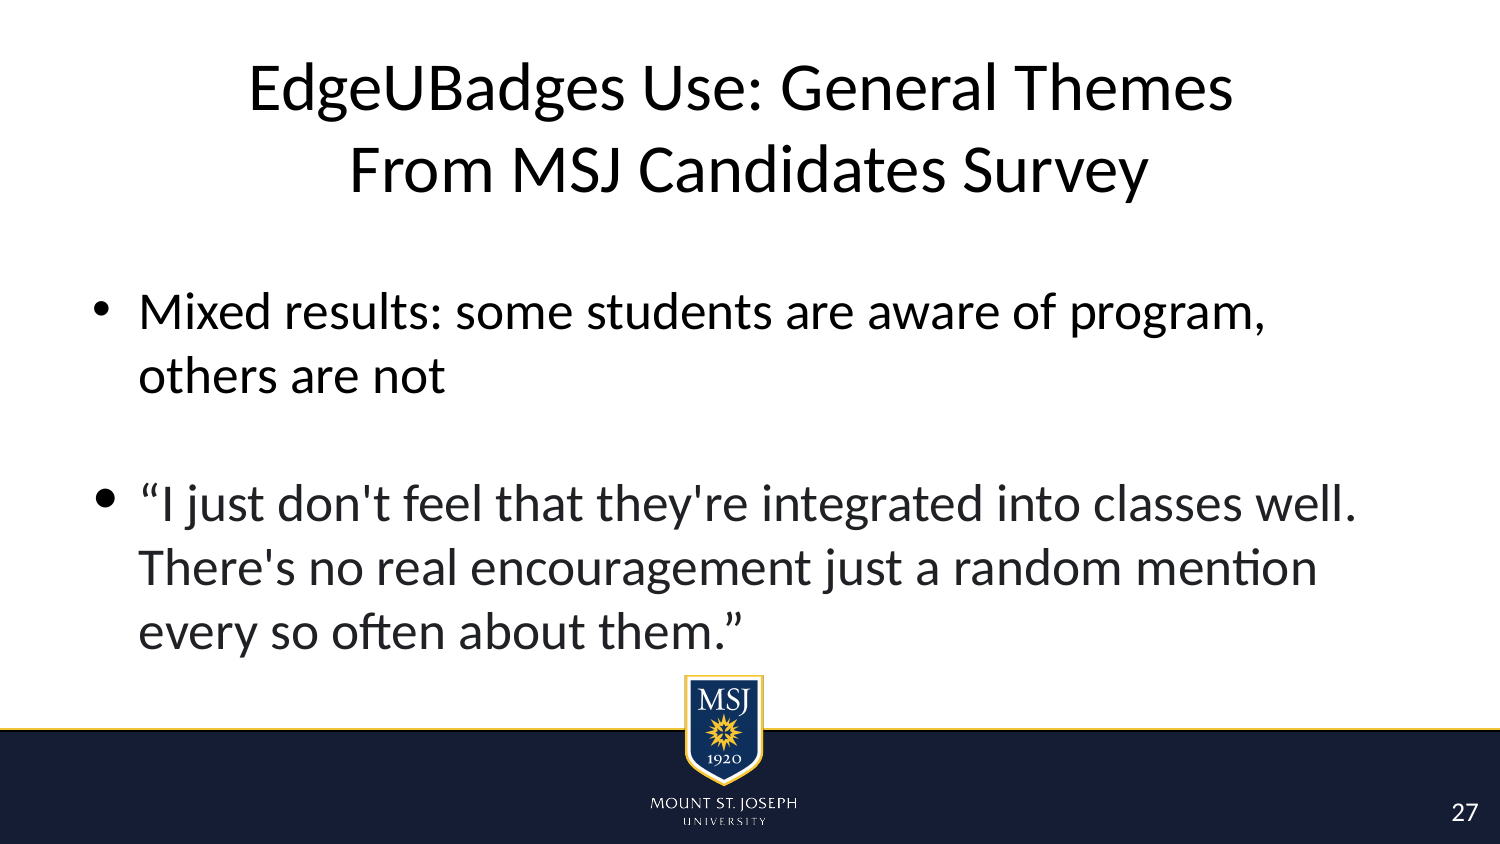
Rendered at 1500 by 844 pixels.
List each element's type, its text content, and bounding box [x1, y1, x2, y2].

picture [650, 675, 796, 825]
title EdgeUBadges Use: General Themes From MSJ Candidates Survey [42, 33, 1458, 205]
list Mixed results: some students are aware of program, others are not “I just don't feel that they're integrated into classes well. There's no real encouragement just a random mention every so often about them.” [75, 205, 1425, 674]
slide_number 27 [1403, 779, 1494, 844]
